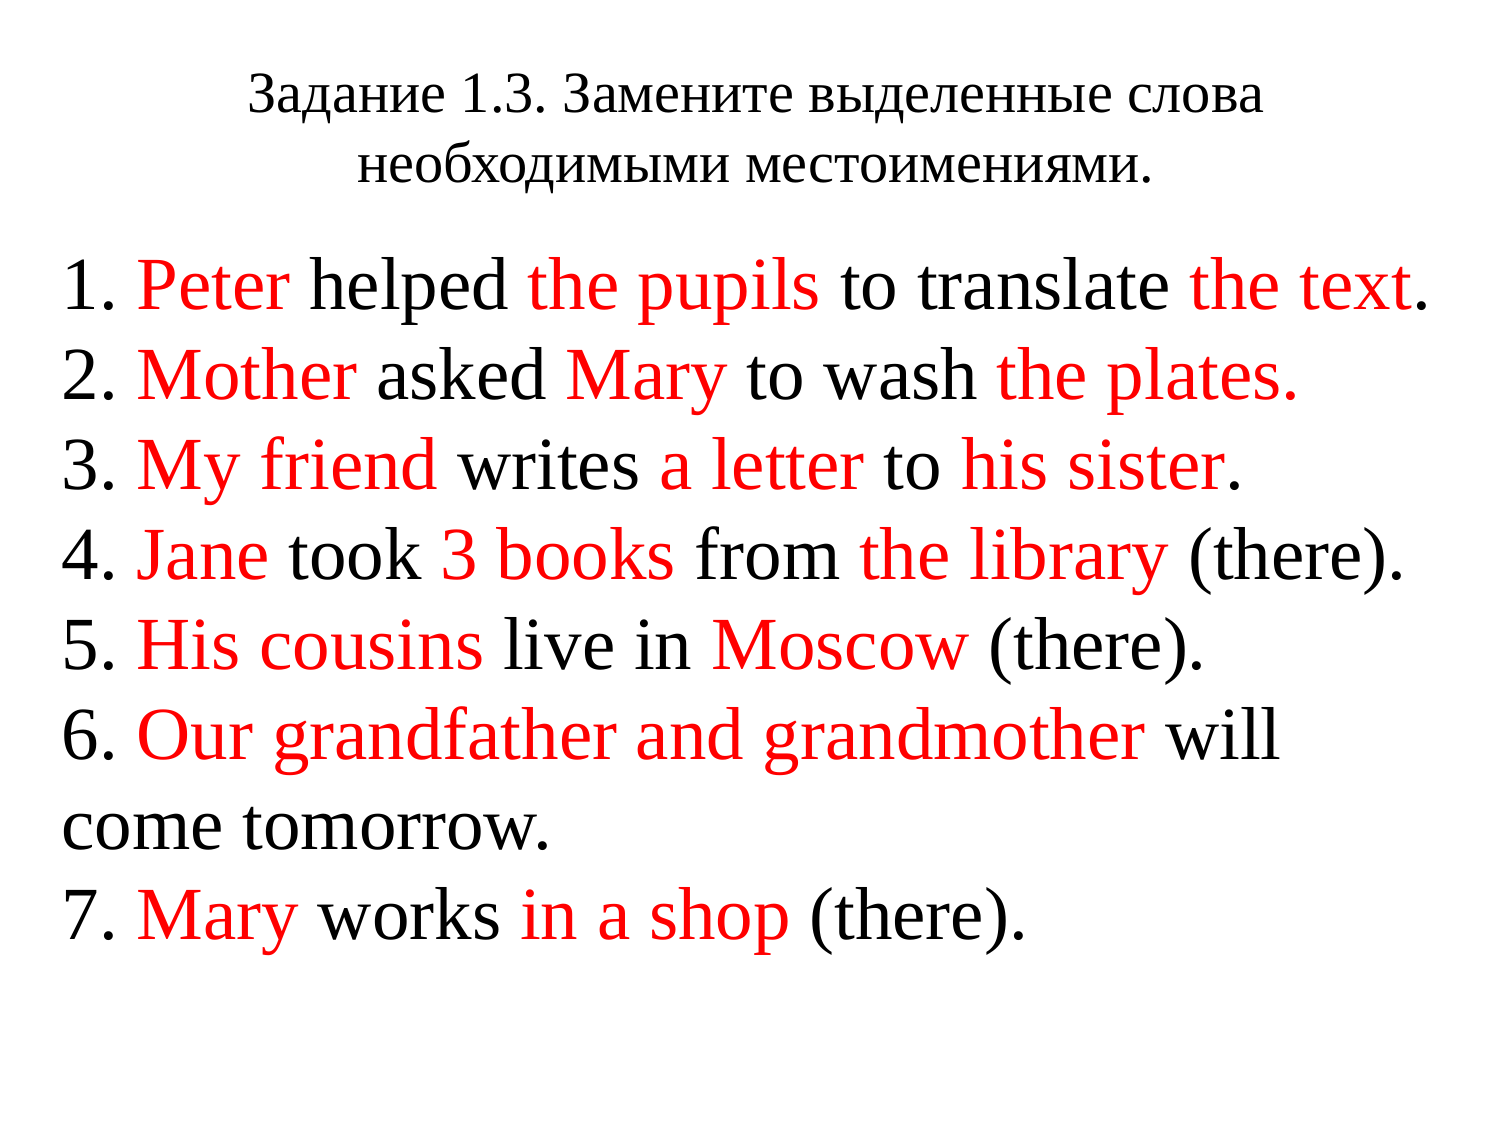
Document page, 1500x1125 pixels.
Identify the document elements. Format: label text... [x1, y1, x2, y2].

text_box Задание 1.3. Замените выделенные слова необходимыми местоимениями. 1. Peter helped the pupils to translate the text. 2. Mother asked Mary to wash the plates. 3. My friend writes a letter to his sister. 4. Jane took 3 books from the library (there). 5. His cousins live in Moscow (there). 6. Our grandfather and grandmother will come tomorrow. 7. Mary works in a shop (there). [46, 46, 1465, 962]
